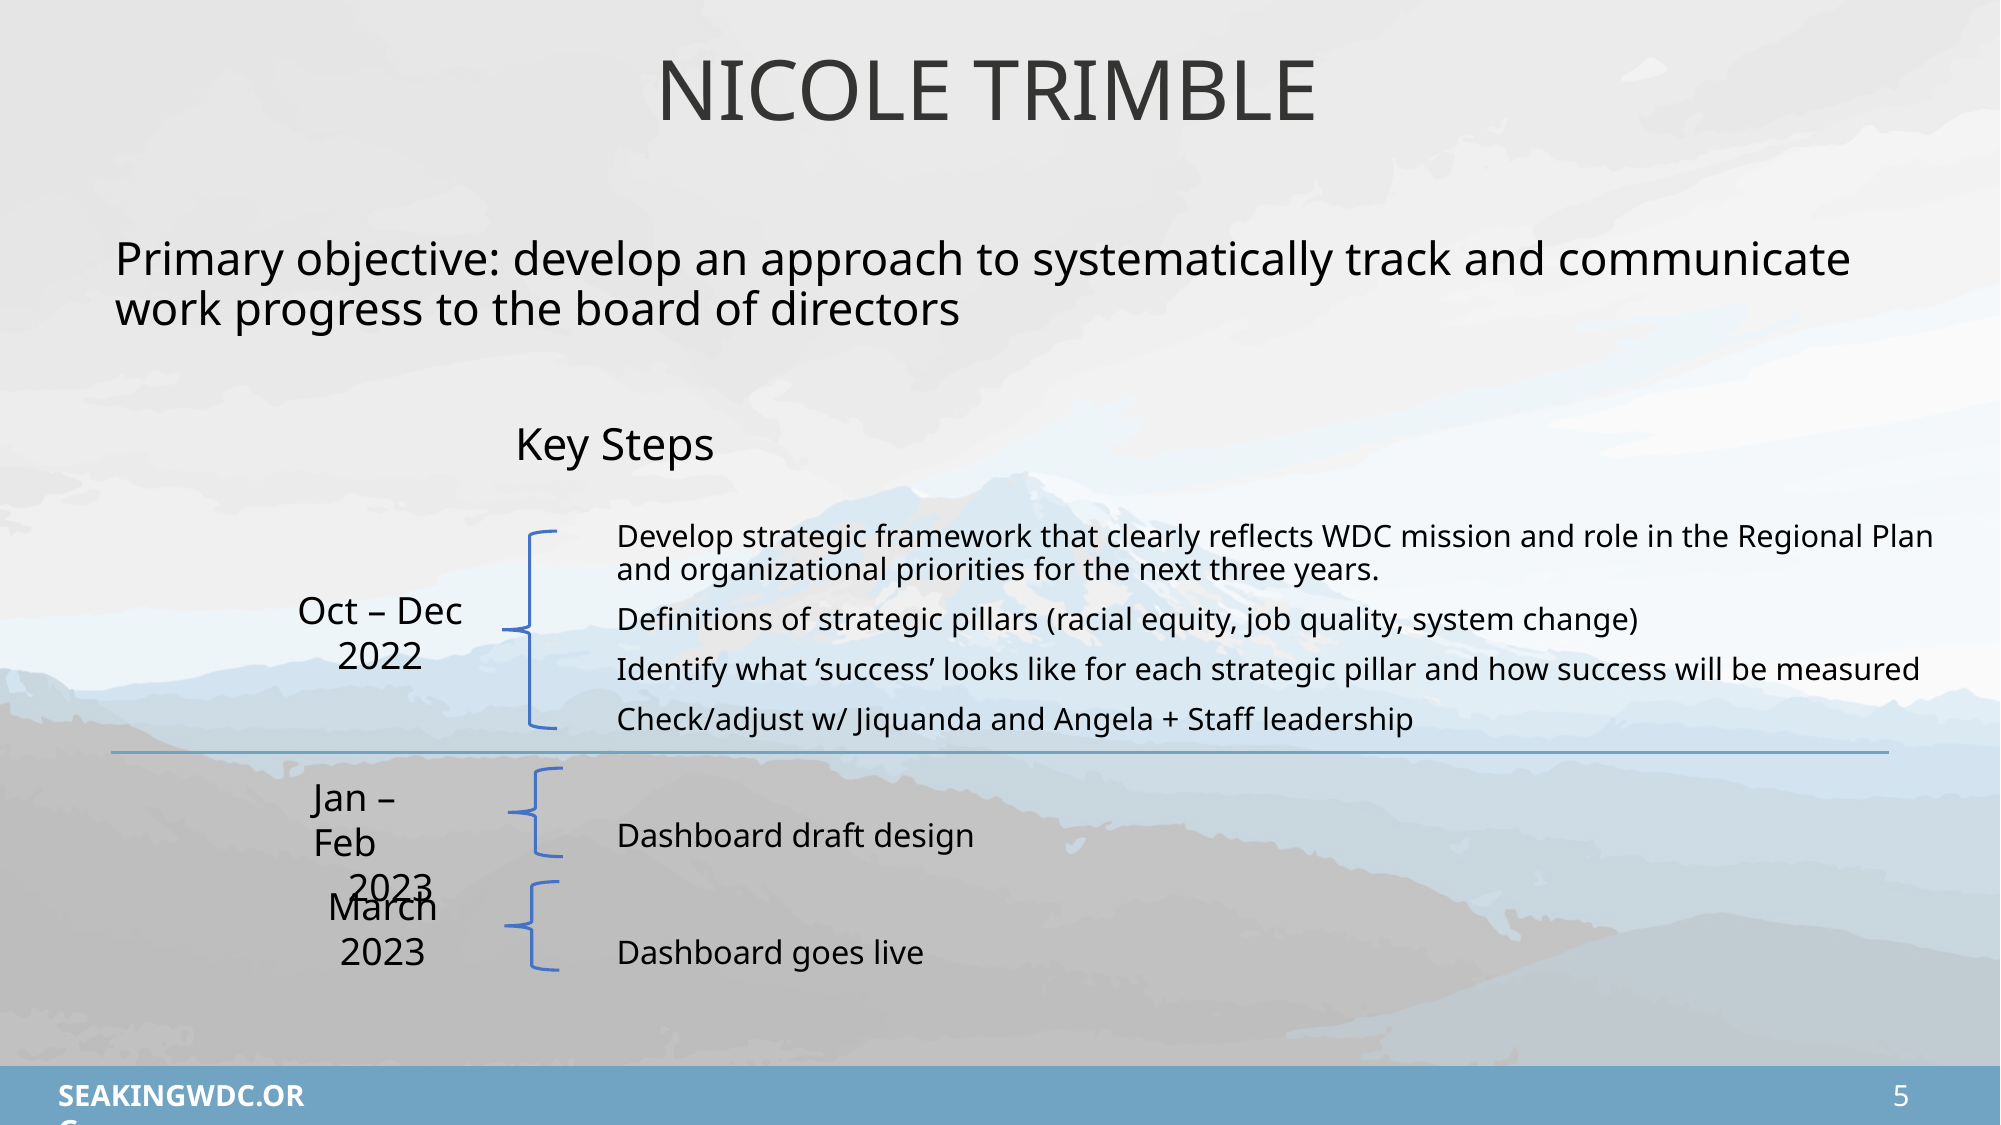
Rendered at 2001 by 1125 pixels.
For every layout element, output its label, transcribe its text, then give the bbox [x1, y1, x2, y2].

list Develop strategic framework that clearly reflects WDC mission and role in the Regional Plan and organizational priorities for the next three years. Definitions of strategic pillars (racial equity, job quality, system change) Identify what ‘success’ looks like for each strategic pillar and how success will be measured Check/adjust w/ Jiquanda and Angela + Staff leadership Dashboard draft design Dashboard goes live [601, 420, 1958, 982]
text_box [504, 881, 560, 971]
text_box [507, 767, 563, 858]
title Primary objective: develop an approach to systematically track and communicate work progress to the board of directors [99, 228, 1900, 378]
text_box March 2023 [282, 875, 493, 980]
text_box Jan – Feb 2023 [298, 766, 484, 875]
text_box NICOLE TRIMBLE [124, 60, 1850, 128]
text_box [980, 532, 1020, 592]
text_box [502, 530, 558, 730]
list Key Steps [264, 343, 740, 481]
text_box Oct – Dec 2022 [275, 580, 486, 685]
